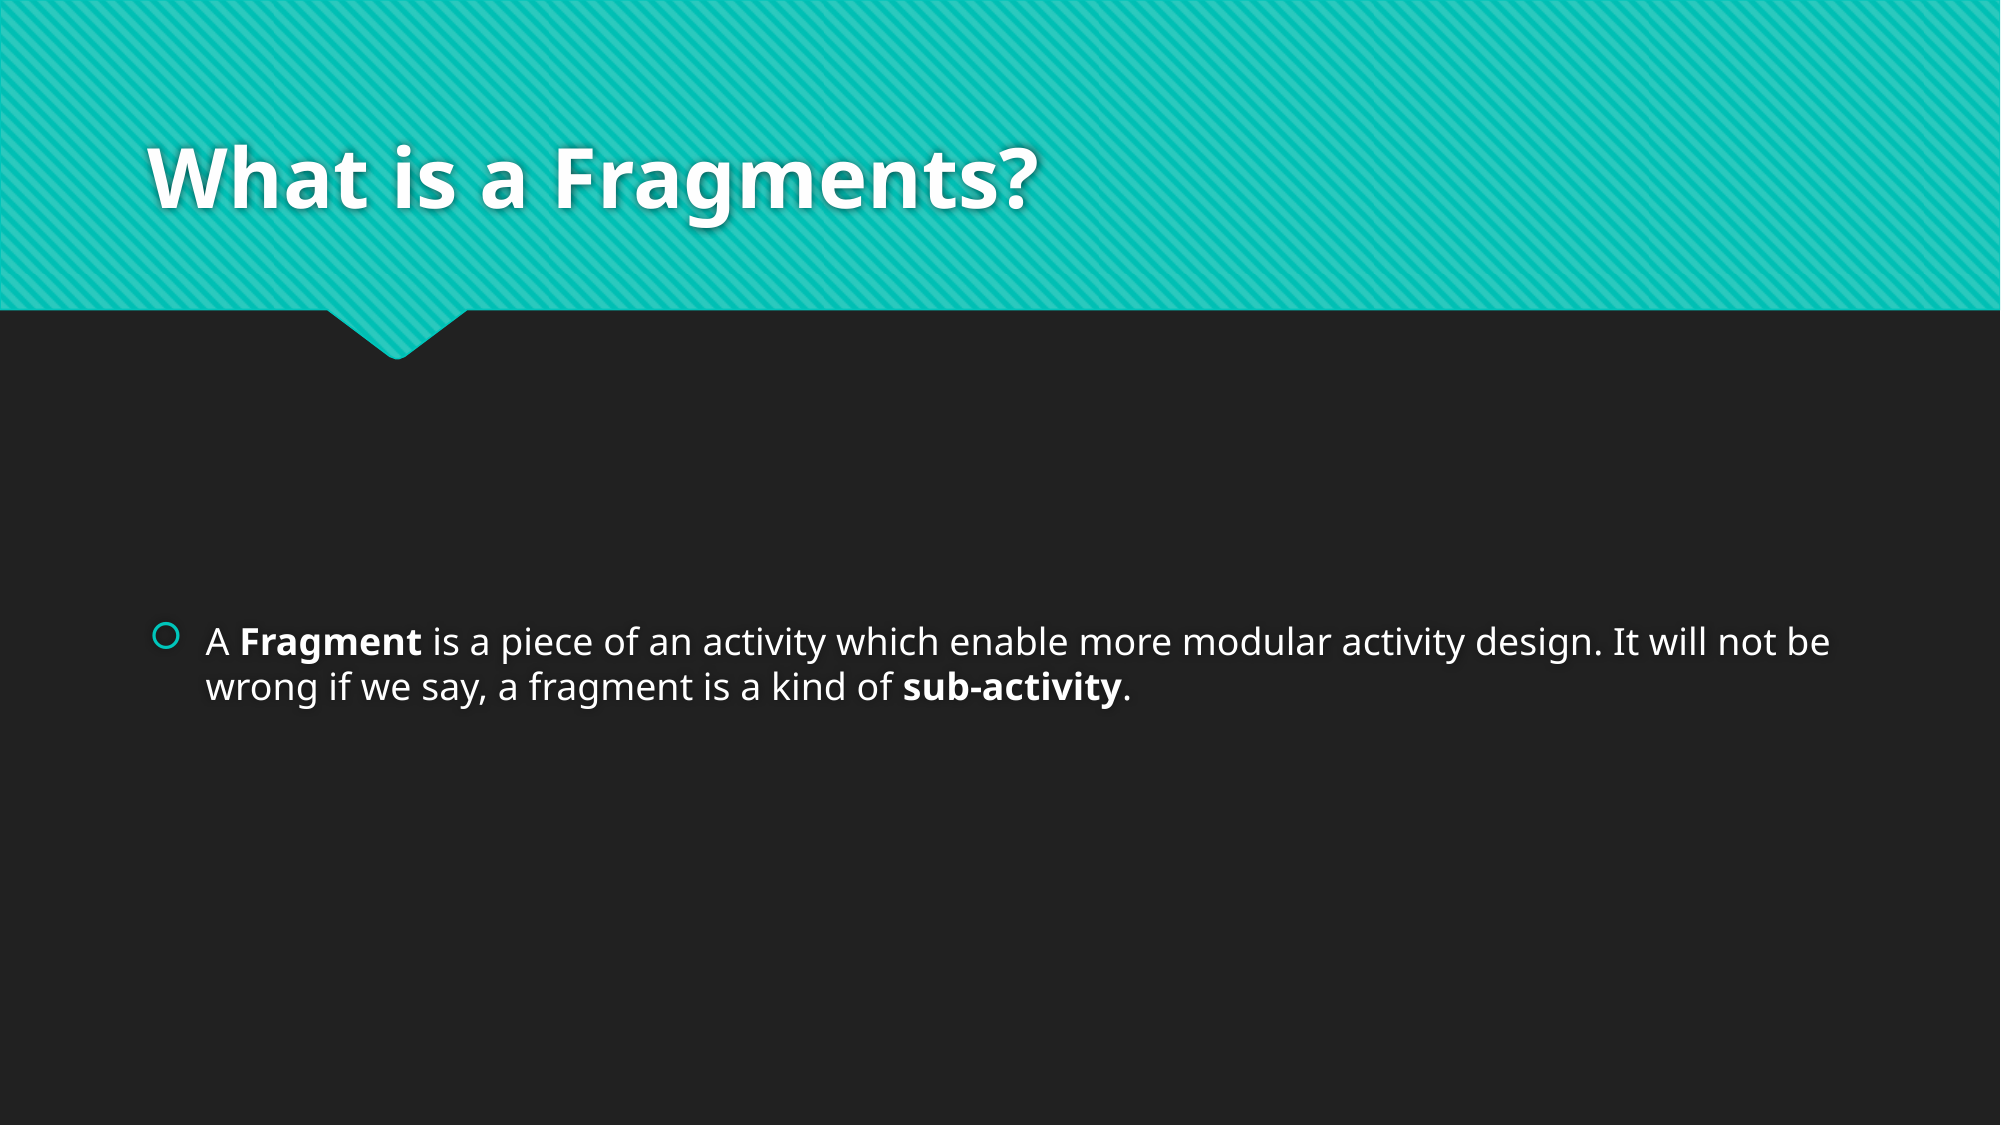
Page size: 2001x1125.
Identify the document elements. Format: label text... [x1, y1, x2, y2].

list A Fragment is a piece of an activity which enable more modular activity design. It will not be wrong if we say, a fragment is a kind of sub-activity. [134, 364, 1866, 962]
title What is a Fragments? [132, 73, 1868, 233]
